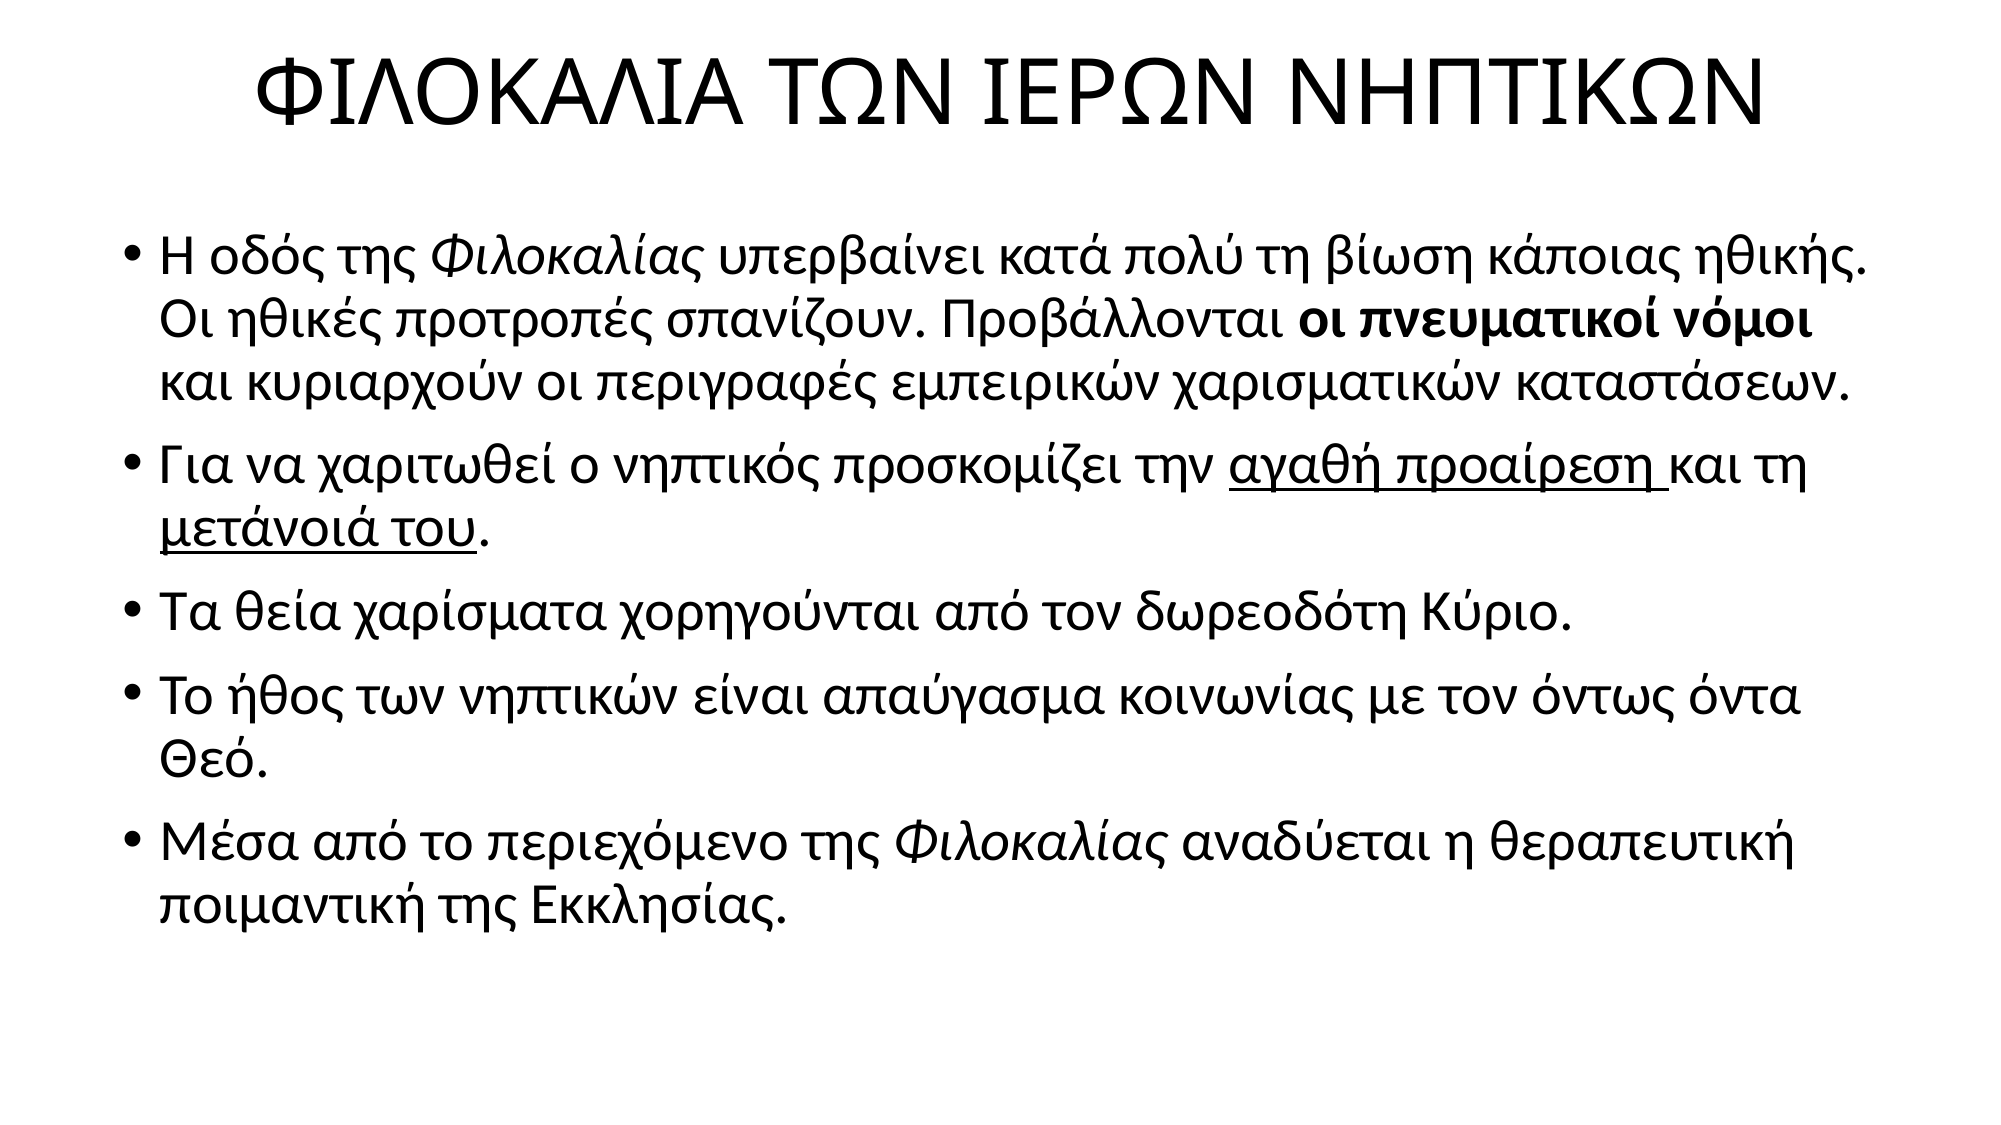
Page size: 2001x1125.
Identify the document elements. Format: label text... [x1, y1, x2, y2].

list Η οδός της Φιλοκαλίας υπερβαίνει κατά πολύ τη βίωση κάποιας ηθικής. Οι ηθικές προτροπές σπανίζουν. Προβάλλονται οι πνευματικοί νόμοι και κυριαρχούν οι περιγραφές εμπειρικών χαρισματικών καταστάσεων. Για να χαριτωθεί ο νηπτικός προσκομίζει την αγαθή προαίρεση και τη μετάνοιά του. Τα θεία χαρίσματα χορηγούνται από τον δωρεοδότη Κύριο. Το ήθος των νηπτικών είναι απαύγασμα κοινωνίας με τον όντως όντα Θεό. Μέσα από το περιεχόμενο της Φιλοκαλίας αναδύεται η θεραπευτική ποιμαντική της Εκκλησίας. [107, 216, 1893, 1061]
title ΦΙΛΟΚΑΛΙΑ ΤΩΝ ΙΕΡΩΝ ΝΗΠΤΙΚΩΝ [137, 35, 1863, 154]
